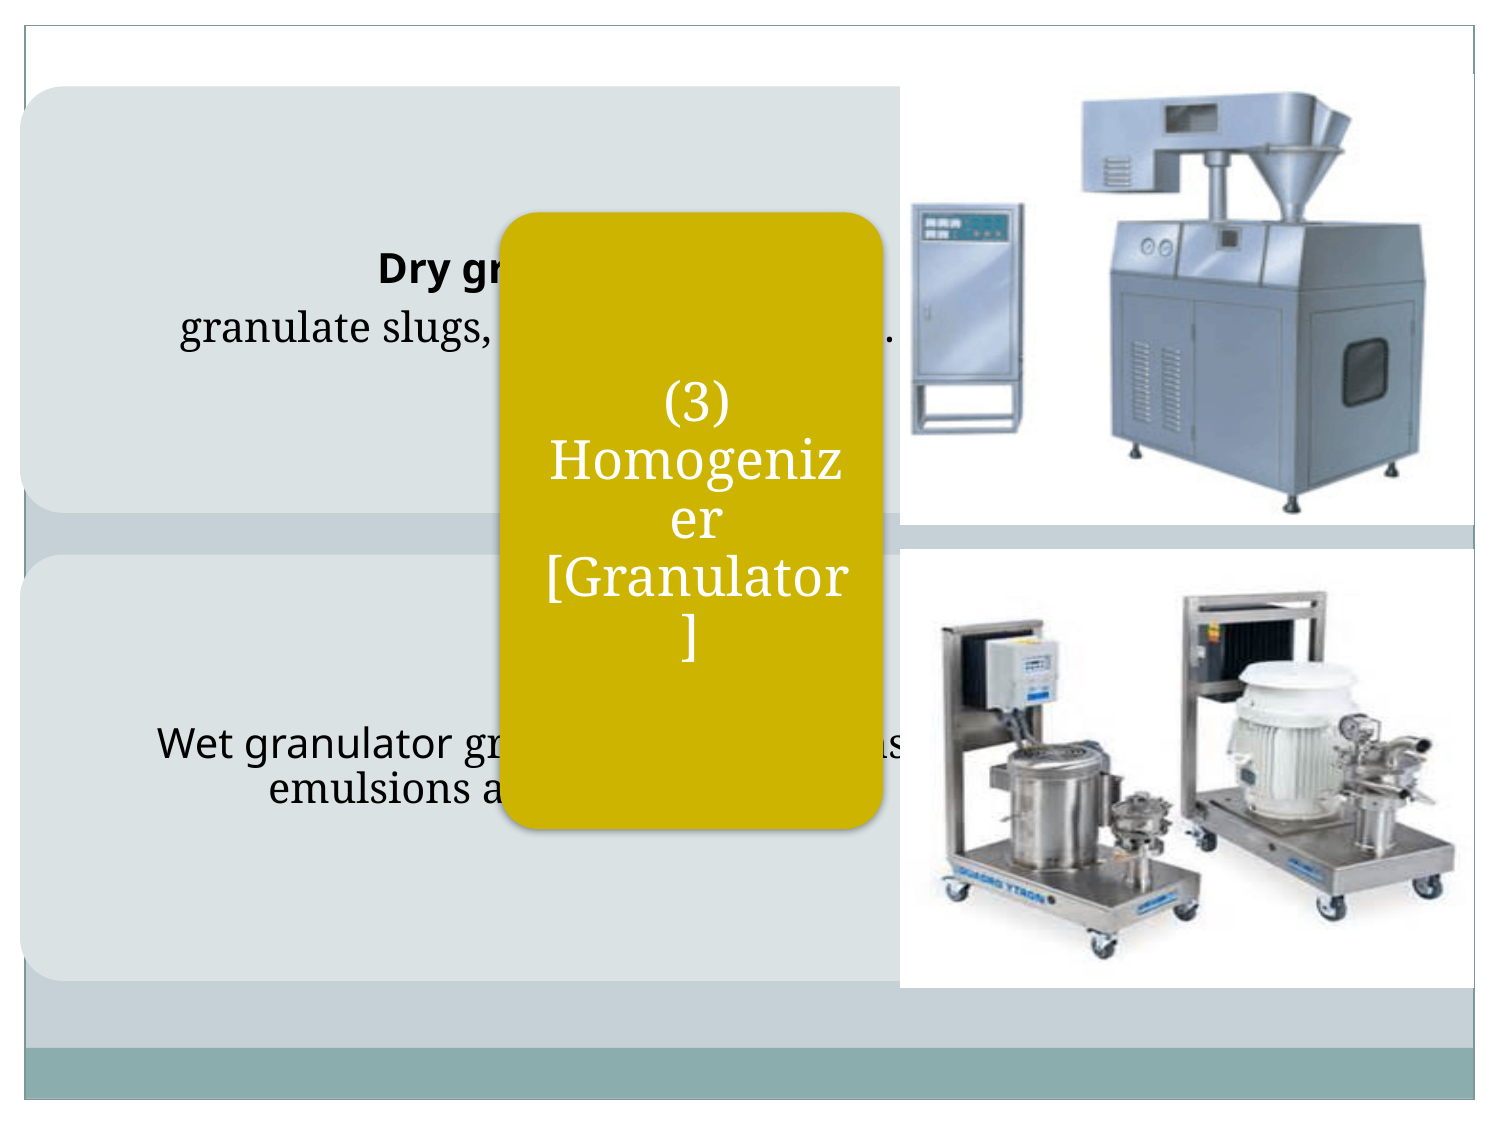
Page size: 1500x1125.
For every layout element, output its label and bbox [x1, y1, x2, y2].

picture [899, 74, 1474, 526]
list [74, 62, 1001, 1006]
picture [899, 549, 1474, 988]
